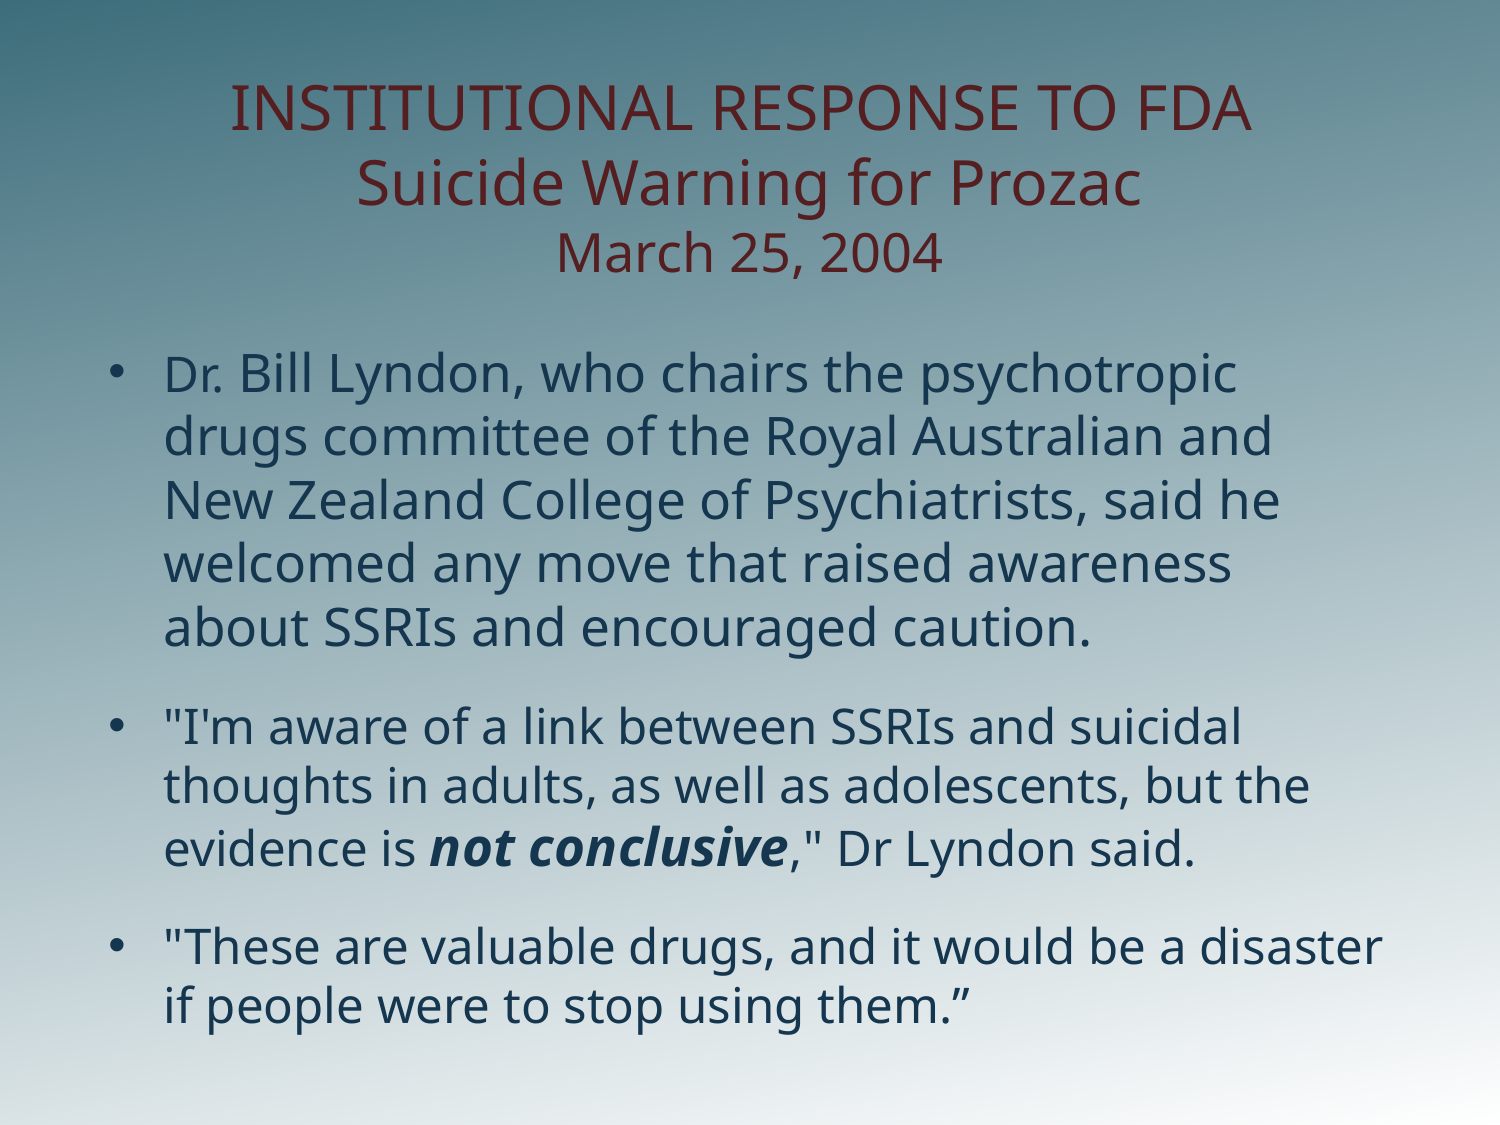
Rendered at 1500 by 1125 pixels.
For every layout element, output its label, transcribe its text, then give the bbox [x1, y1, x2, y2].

list Dr. Bill Lyndon, who chairs the psychotropic drugs committee of the Royal Australian and New Zealand College of Psychiatrists, said he welcomed any move that raised awareness about SSRIs and encouraged caution. "I'm aware of a link between SSRIs and suicidal thoughts in adults, as well as adolescents, but the evidence is not conclusive," Dr Lyndon said. "These are valuable drugs, and it would be a disaster if people were to stop using them.” [93, 331, 1402, 1050]
title INSTITUTIONAL RESPONSE TO FDA Suicide Warning for Prozac March 25, 2004 [75, 81, 1425, 270]
